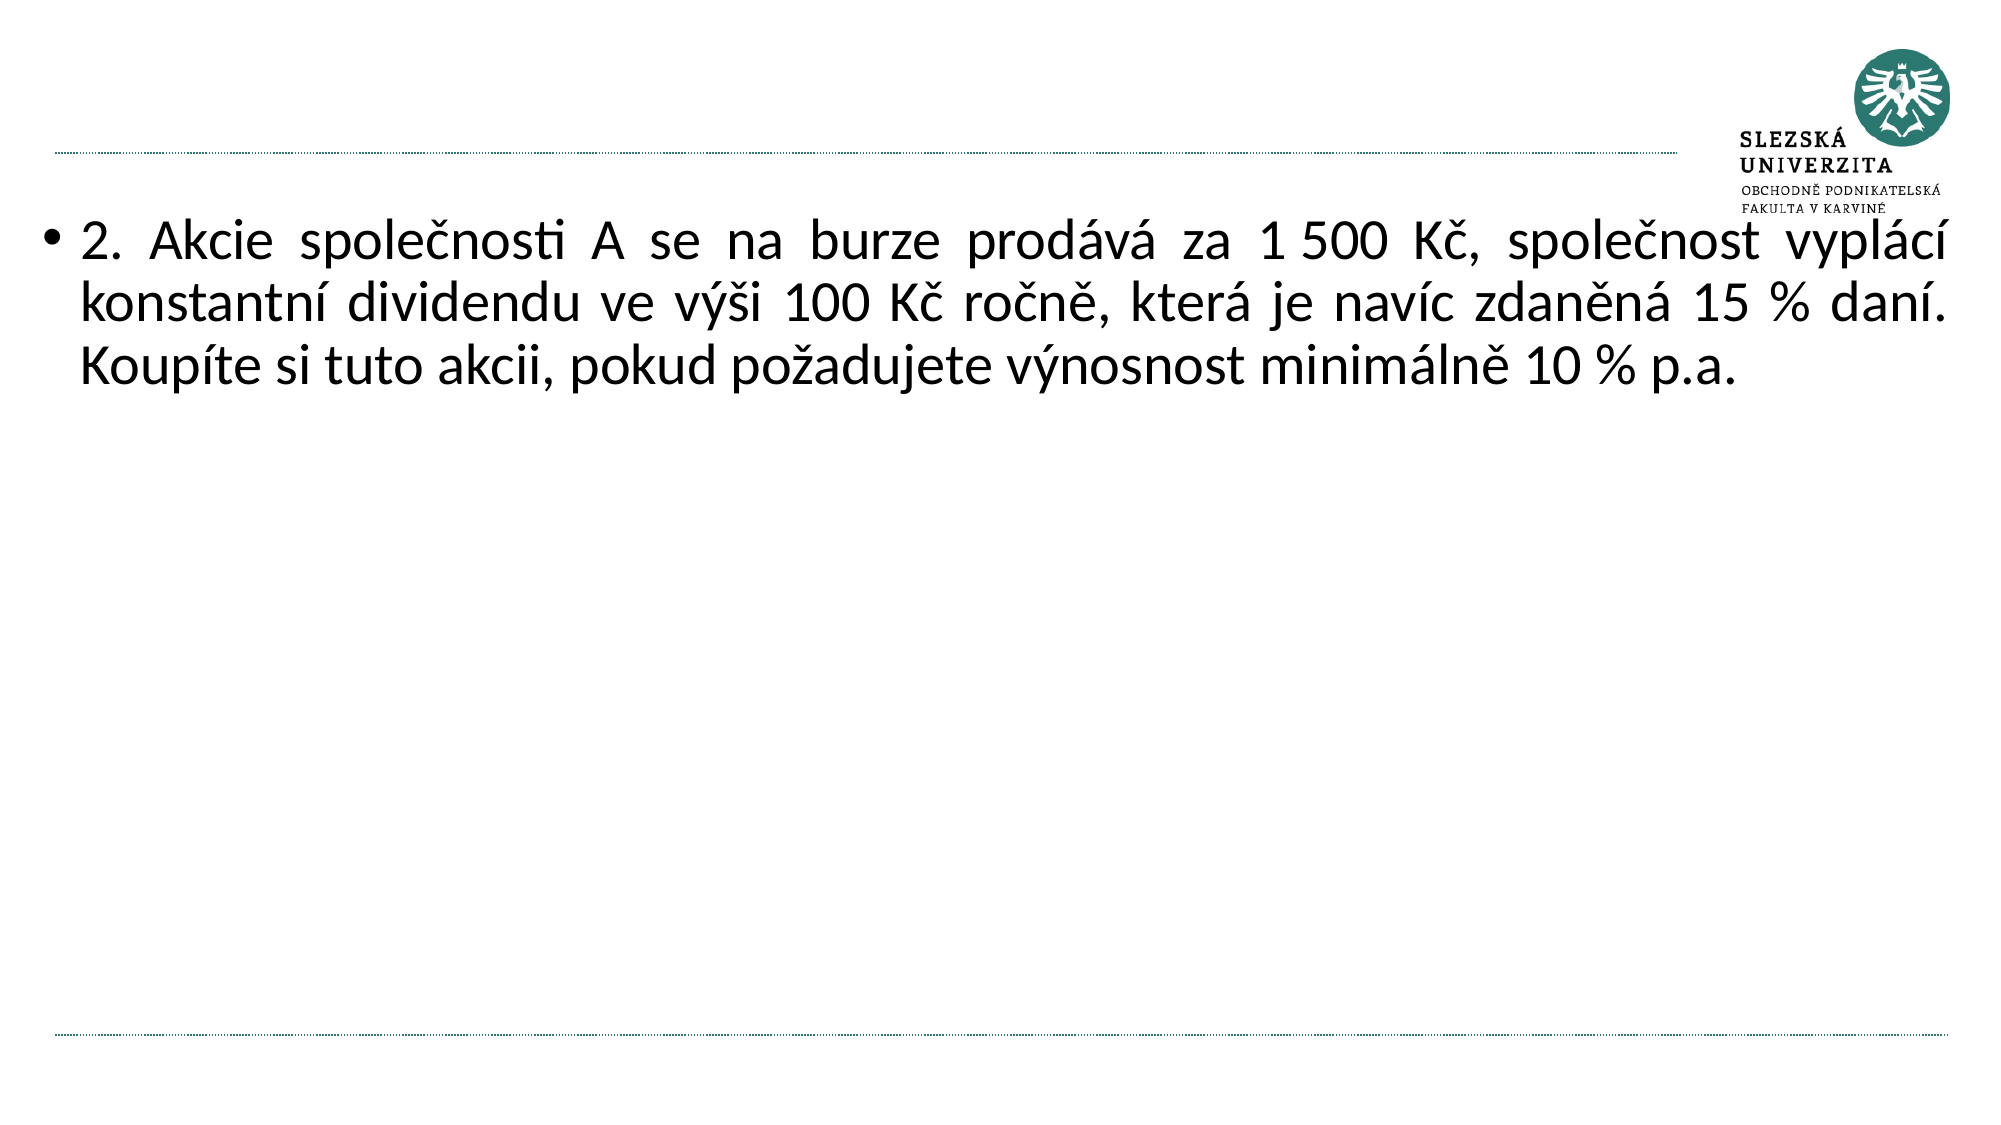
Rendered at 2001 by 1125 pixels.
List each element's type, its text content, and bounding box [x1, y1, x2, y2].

picture [1740, 49, 1950, 201]
list 2. Akcie společnosti A se na burze prodává za 1 500 Kč, společnost vyplácí konstantní dividendu ve výši 100 Kč ročně, která je navíc zdaněná 15 % daní. Koupíte si tuto akcii, pokud požadujete výnosnost minimálně 10 % p.a. [27, 201, 1964, 1005]
